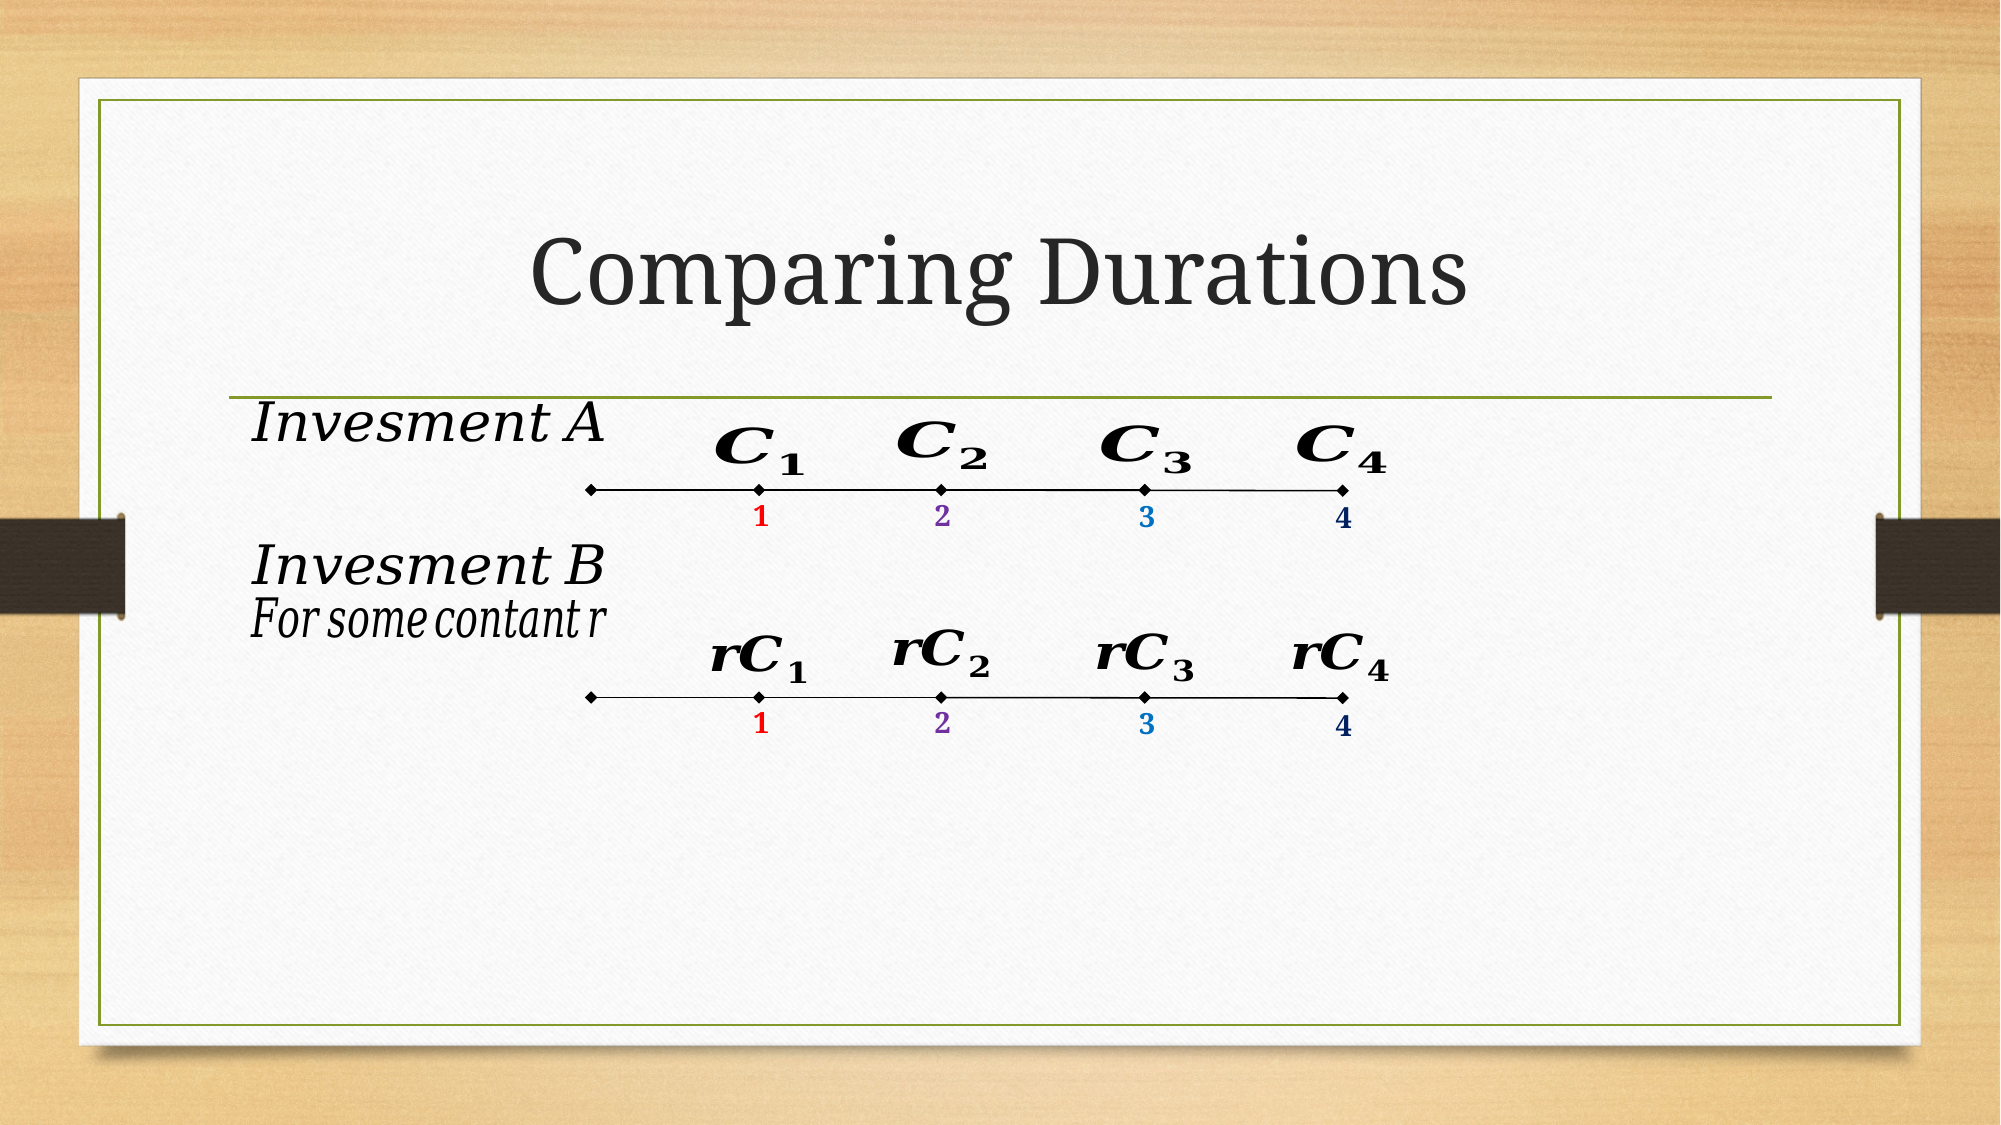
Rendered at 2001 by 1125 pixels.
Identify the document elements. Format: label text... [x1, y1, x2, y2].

text_box 3 [1124, 699, 1237, 748]
picture [0, 0, 2001, 1125]
text_box 3 [1124, 491, 1237, 541]
text_box 1 [738, 491, 840, 540]
title Comparing Durations [212, 161, 1788, 375]
text_box 4 [1320, 699, 1422, 750]
text_box 1 [738, 698, 840, 748]
text_box 2 [919, 491, 1021, 540]
text_box 4 [1320, 491, 1422, 542]
text_box 2 [919, 698, 1021, 748]
